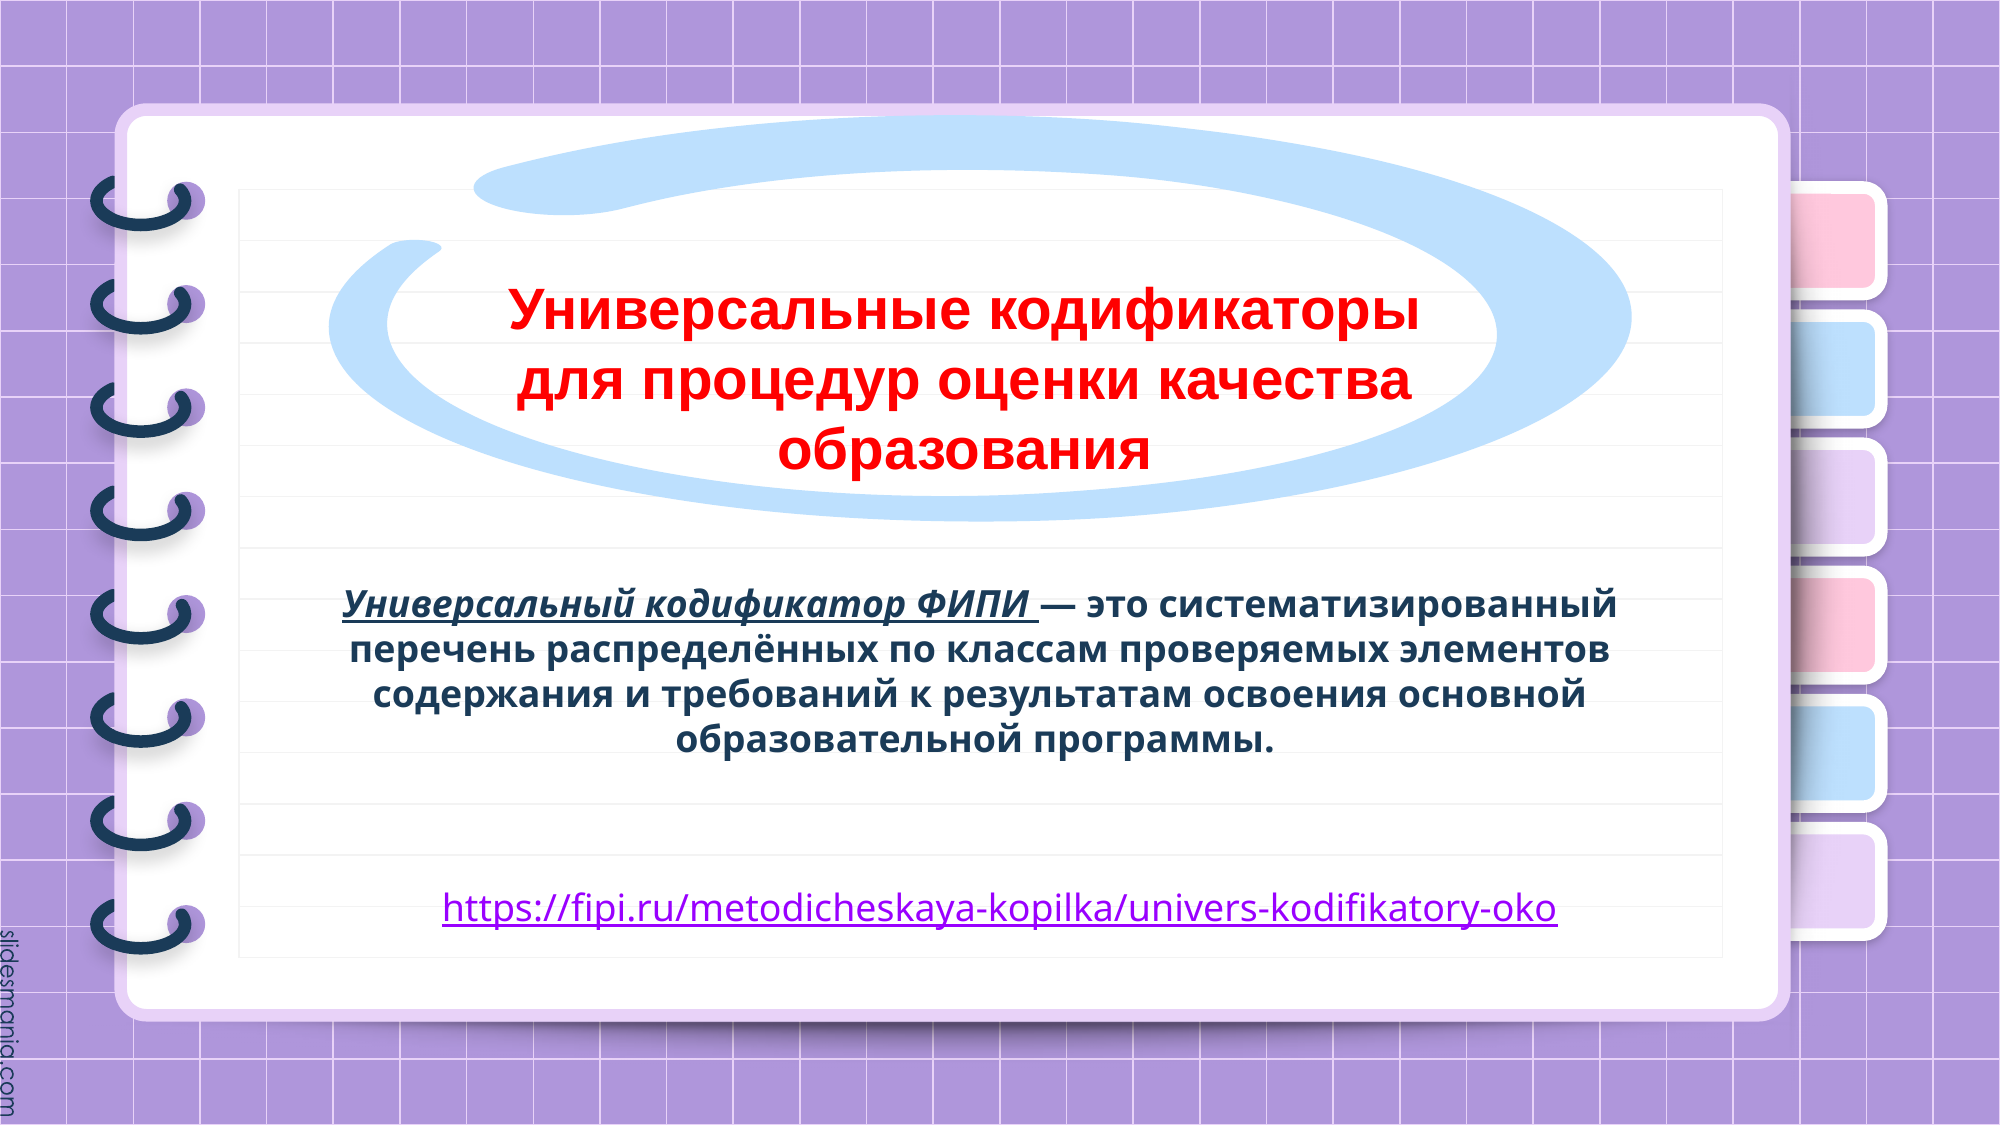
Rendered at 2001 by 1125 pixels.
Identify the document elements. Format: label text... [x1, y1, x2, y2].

text_box [616, 489, 1327, 522]
text_box [473, 115, 1632, 452]
text_box [328, 239, 465, 447]
text_box Универсальные кодификаторы для процедур оценки качества образования [465, 263, 1465, 489]
picture [57, 1022, 1789, 1071]
title Универсальный кодификатор ФИПИ — это систематизированный перечень распределённых по классам проверяемых элементов содержания и требований к результатам освоения основной образовательной программы. [287, 577, 1673, 762]
picture [1790, 26, 1856, 1099]
list https://fipi.ru/metodicheskaya-kopilka/univers-kodifikatory-oko [307, 855, 1693, 1001]
